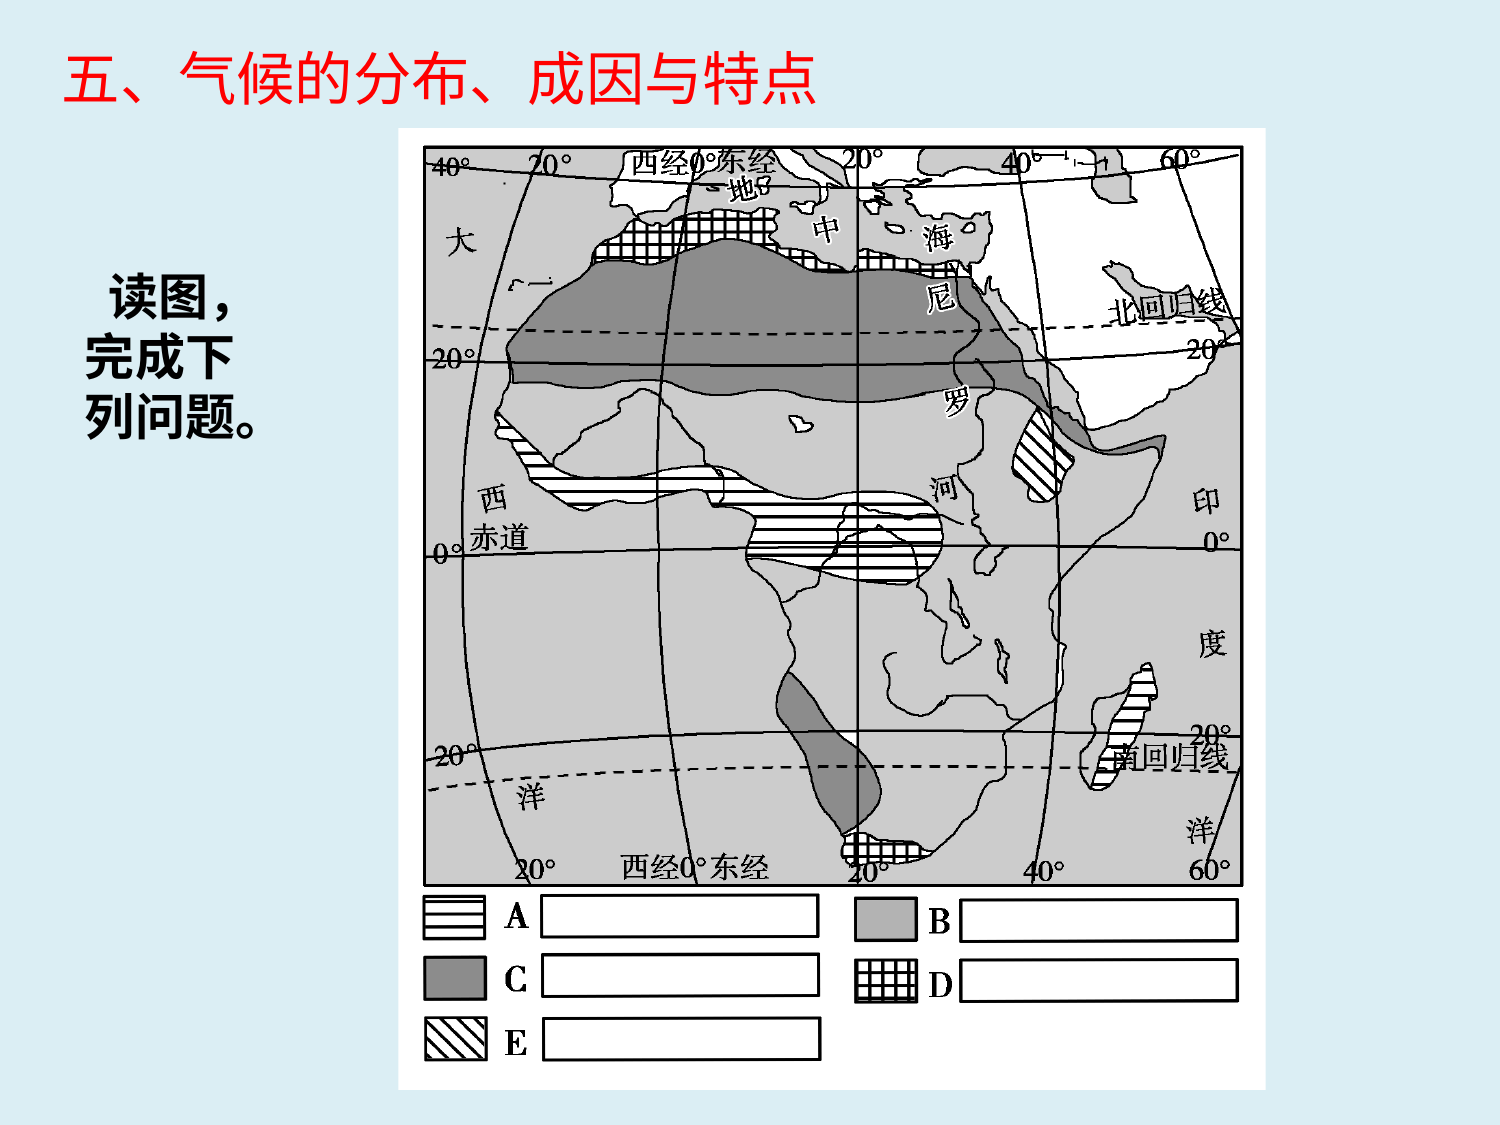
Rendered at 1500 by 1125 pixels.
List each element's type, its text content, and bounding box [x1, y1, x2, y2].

picture [398, 128, 1266, 1091]
text_box 五、气候的分布、成因与特点 [46, 35, 879, 129]
text_box 读图，完成下列问题。 [70, 257, 282, 453]
